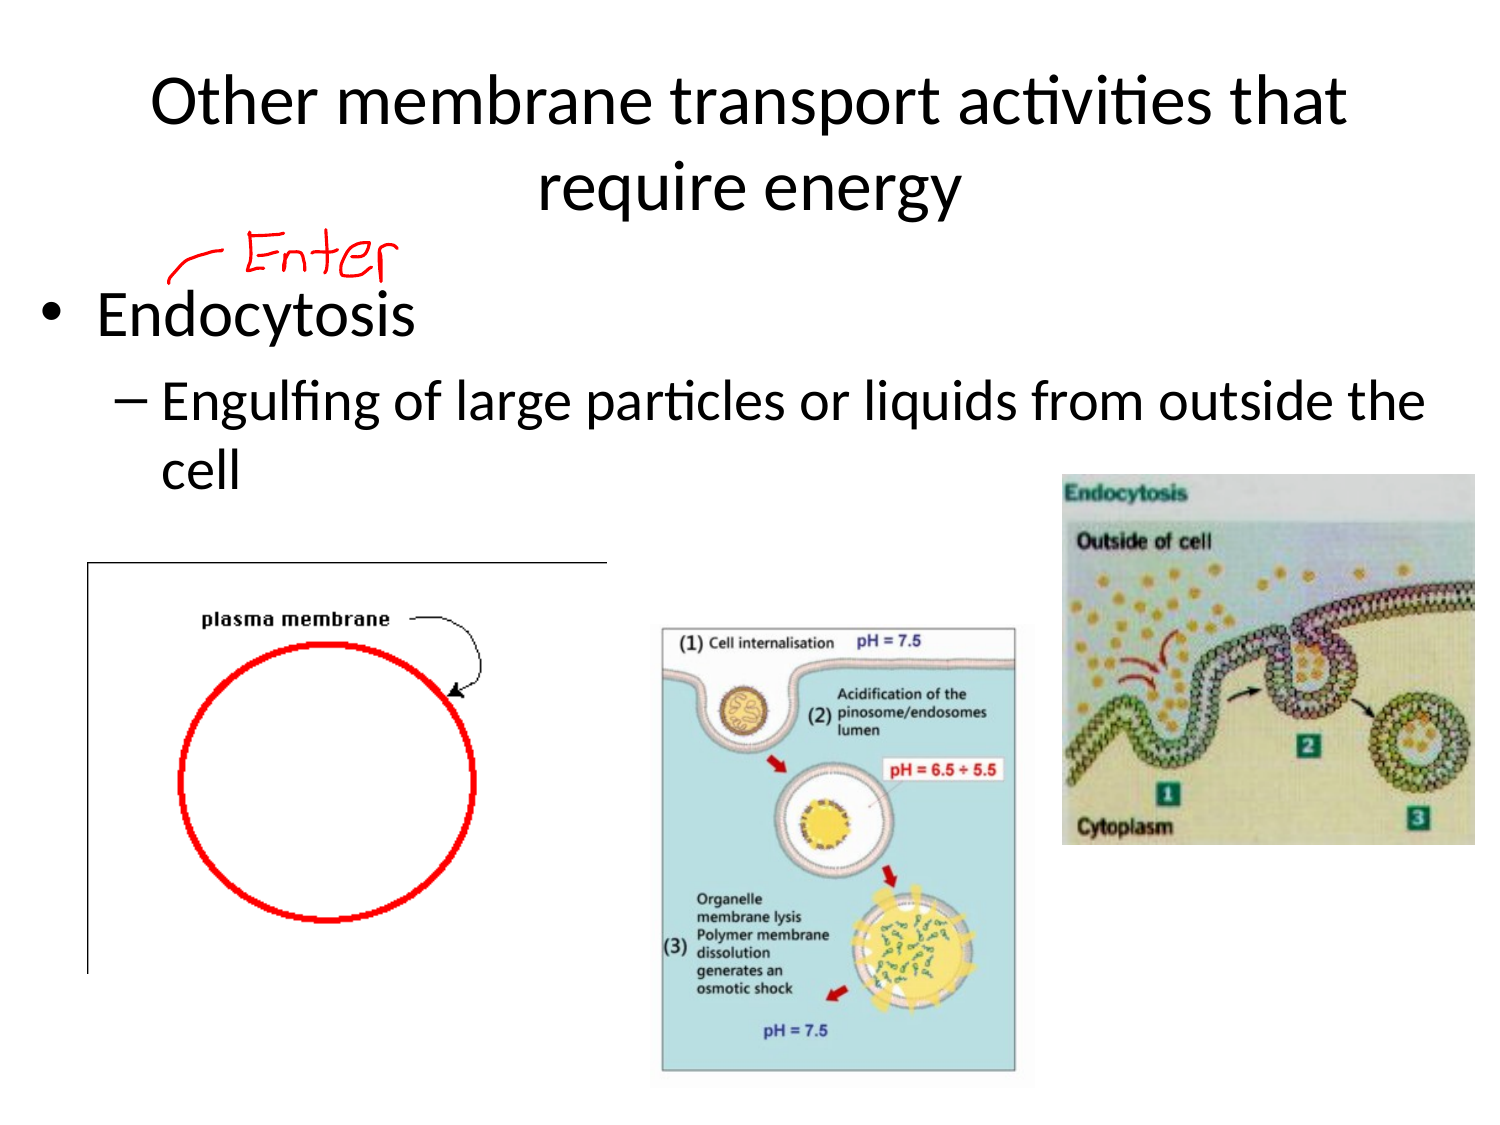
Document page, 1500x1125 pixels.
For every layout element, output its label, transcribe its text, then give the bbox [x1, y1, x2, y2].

picture [1062, 474, 1476, 845]
picture [87, 562, 607, 974]
picture [649, 624, 1036, 1088]
title Other membrane transport activities that require energy [75, 45, 1425, 233]
list Endocytosis Engulfing of large particles or liquids from outside the cell [24, 262, 1475, 1063]
